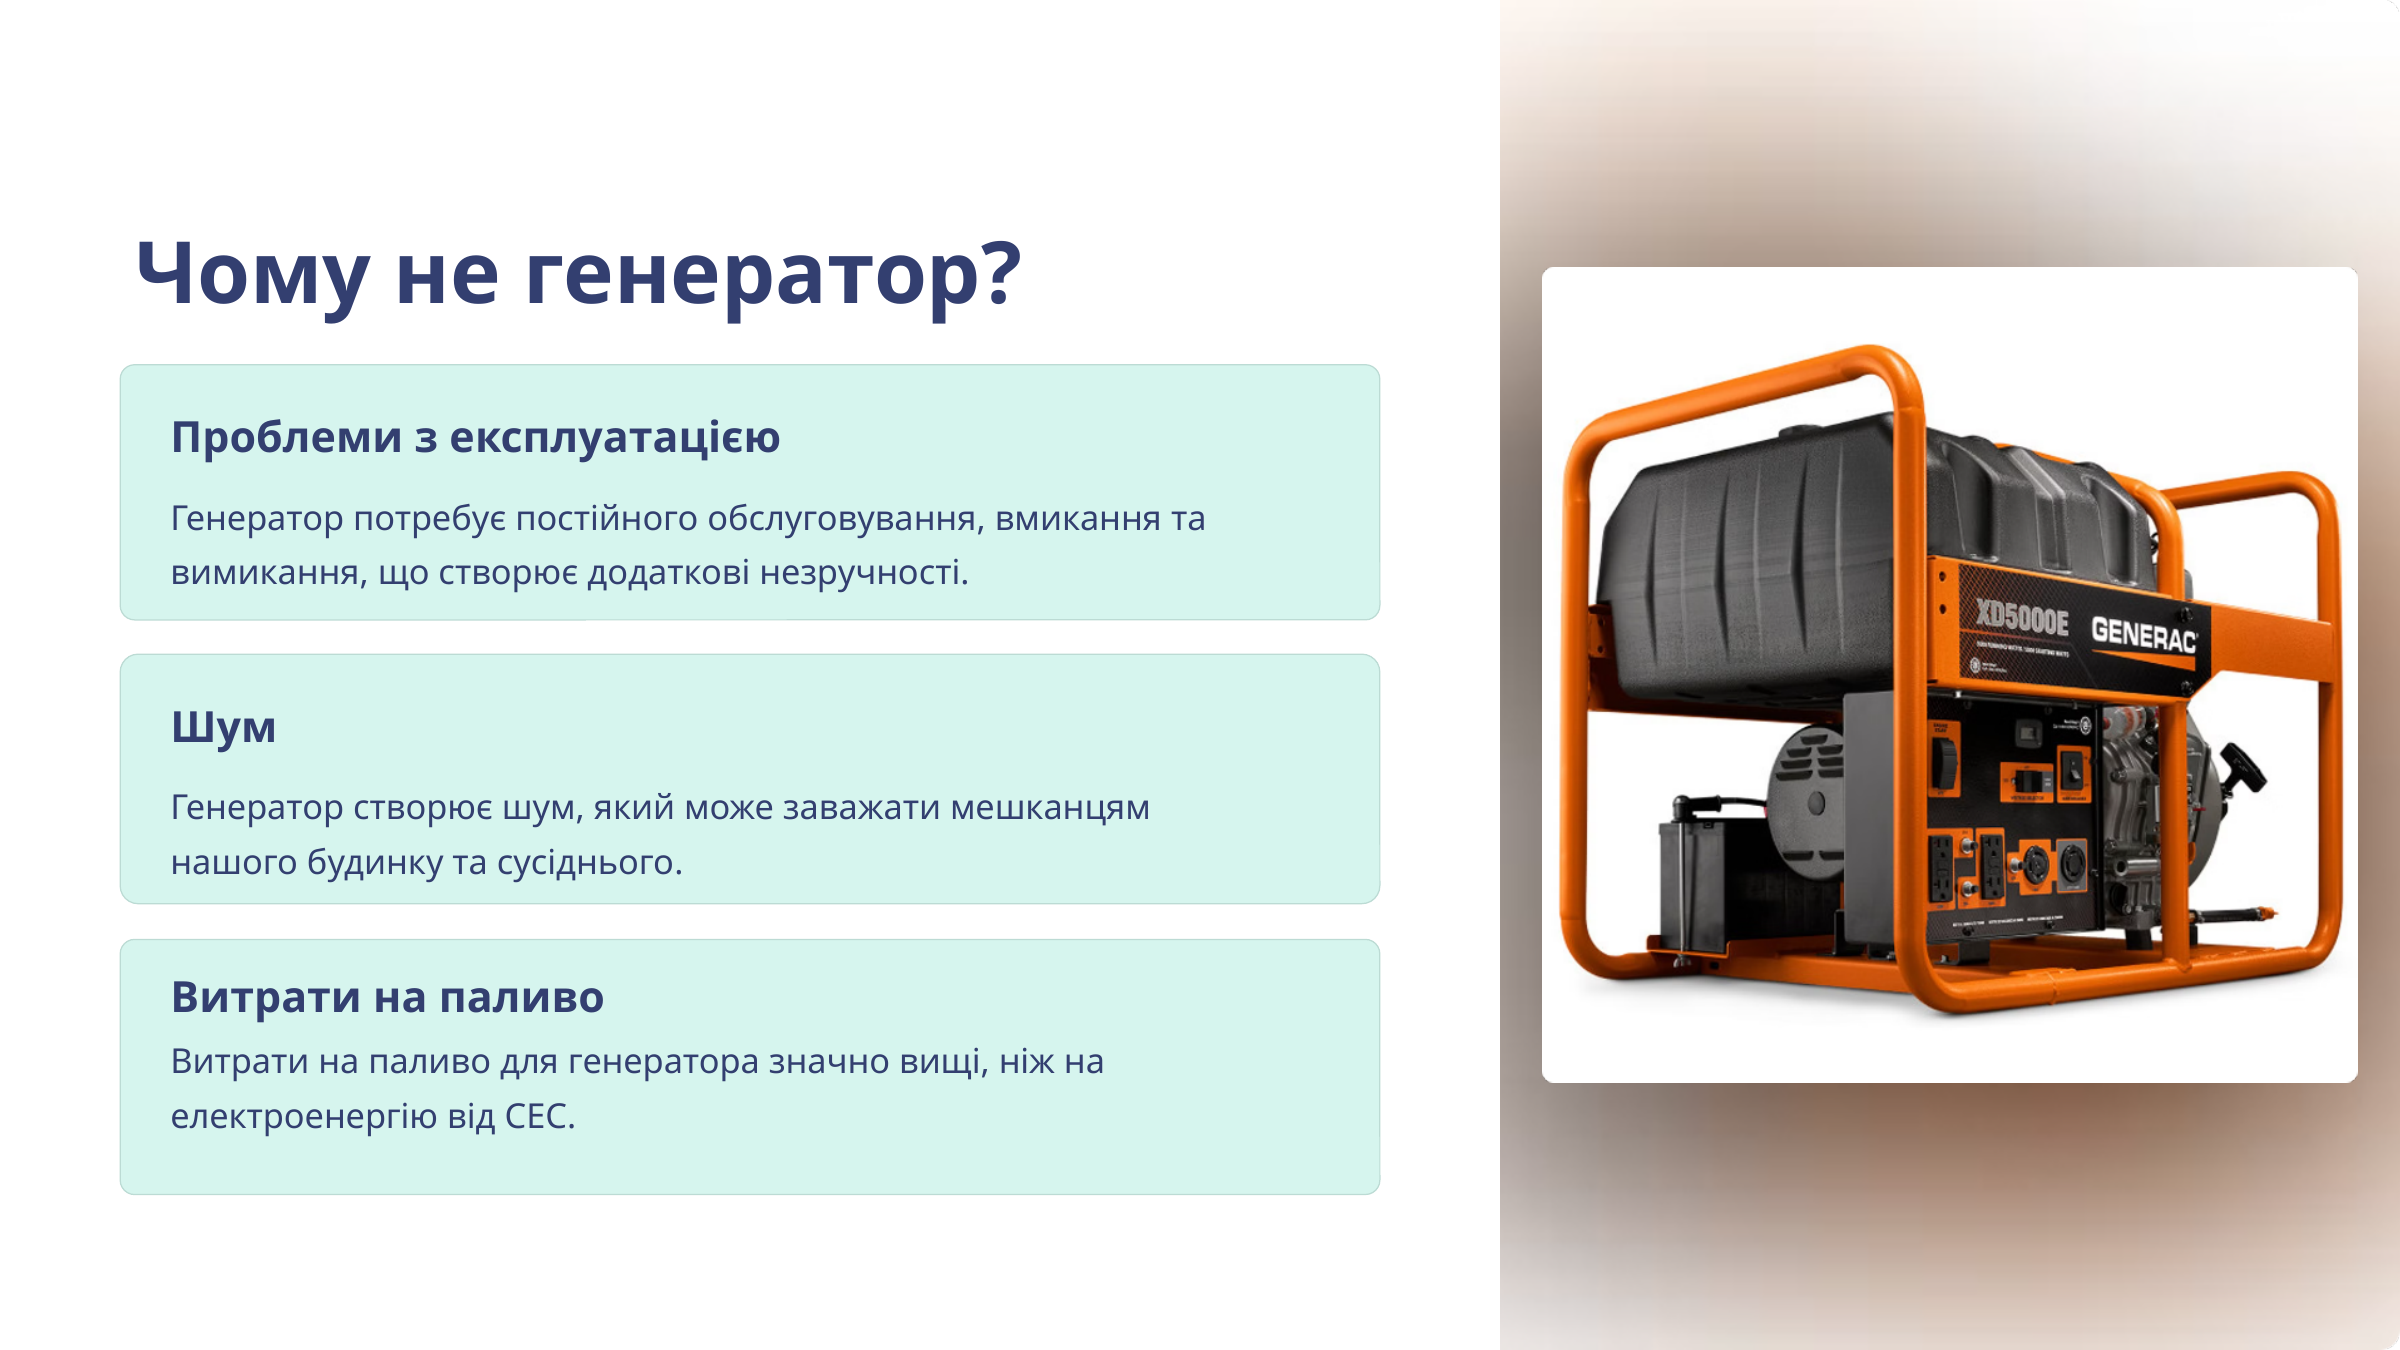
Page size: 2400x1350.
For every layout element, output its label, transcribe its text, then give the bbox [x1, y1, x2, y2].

text_box Чому не генератор? [120, 205, 1222, 314]
text_box Витрати на паливо для генератора значно вищі, ніж на електроенергію від СЕС. [155, 1018, 1345, 1128]
text_box Генератор створює шум, який може заважати мешканцям нашого будинку та сусіднього. [155, 763, 1345, 819]
text_box Генератор потребує постійного обслуговування, вмикання та вимикання, що створює додаткові незручності. [155, 474, 1345, 585]
text_box Шум [155, 689, 585, 744]
text_box [120, 939, 1380, 1195]
text_box Витрати на паливо [155, 959, 690, 1014]
text_box [120, 364, 1380, 620]
text_box Проблеми з експлуатацією [155, 400, 922, 454]
text_box [0, 0, 1499, 1350]
picture [1499, 0, 2400, 1350]
text_box [120, 654, 1380, 904]
